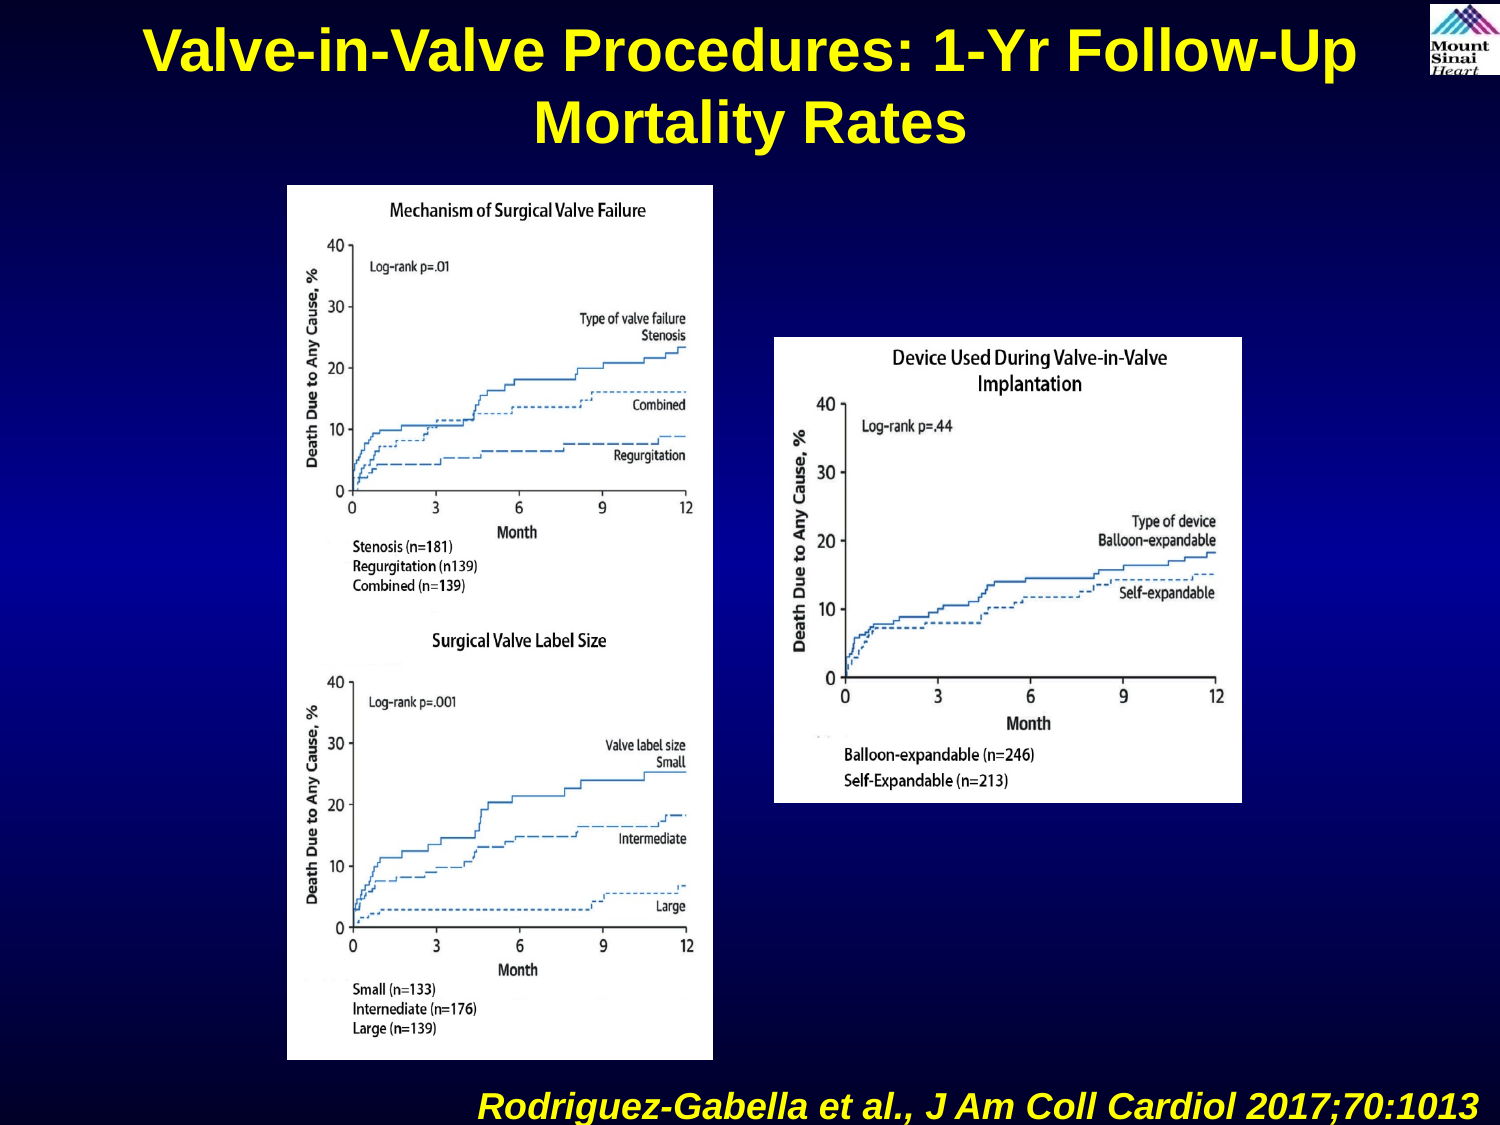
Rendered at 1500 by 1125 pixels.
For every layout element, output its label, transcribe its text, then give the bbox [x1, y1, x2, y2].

picture [774, 337, 1243, 803]
text_box Valve-in-Valve Procedures: 1-Yr Follow-Up Mortality Rates [1, 3, 1500, 163]
picture [1430, 3, 1500, 75]
text_box Rodriguez-Gabella et al., J Am Coll Cardiol 2017;70:1013 [462, 1074, 1499, 1125]
picture [287, 184, 713, 1060]
